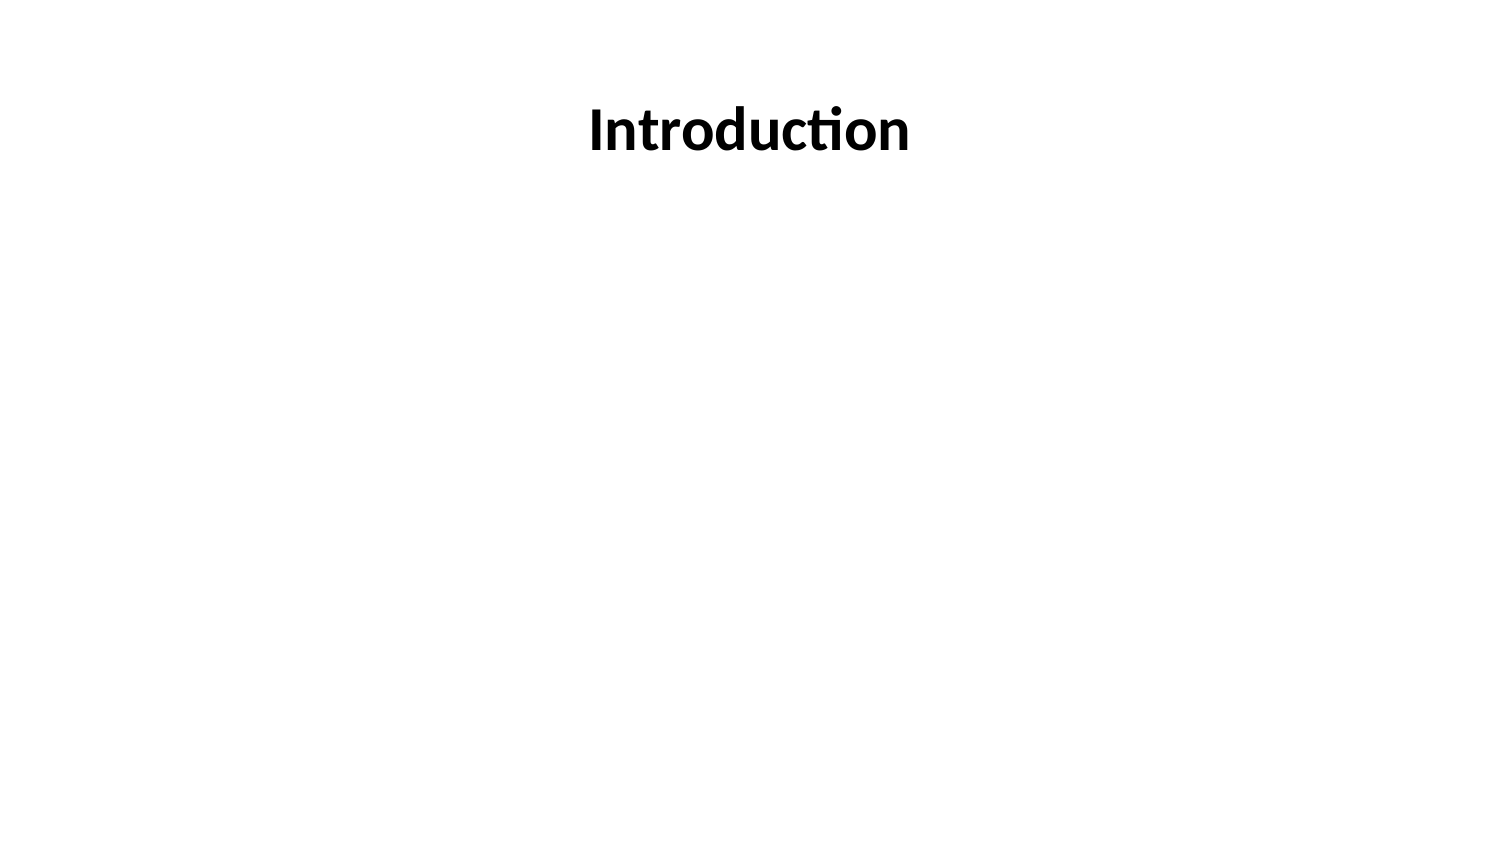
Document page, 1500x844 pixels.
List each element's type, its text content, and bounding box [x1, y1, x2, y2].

title Introduction [51, 72, 1449, 167]
